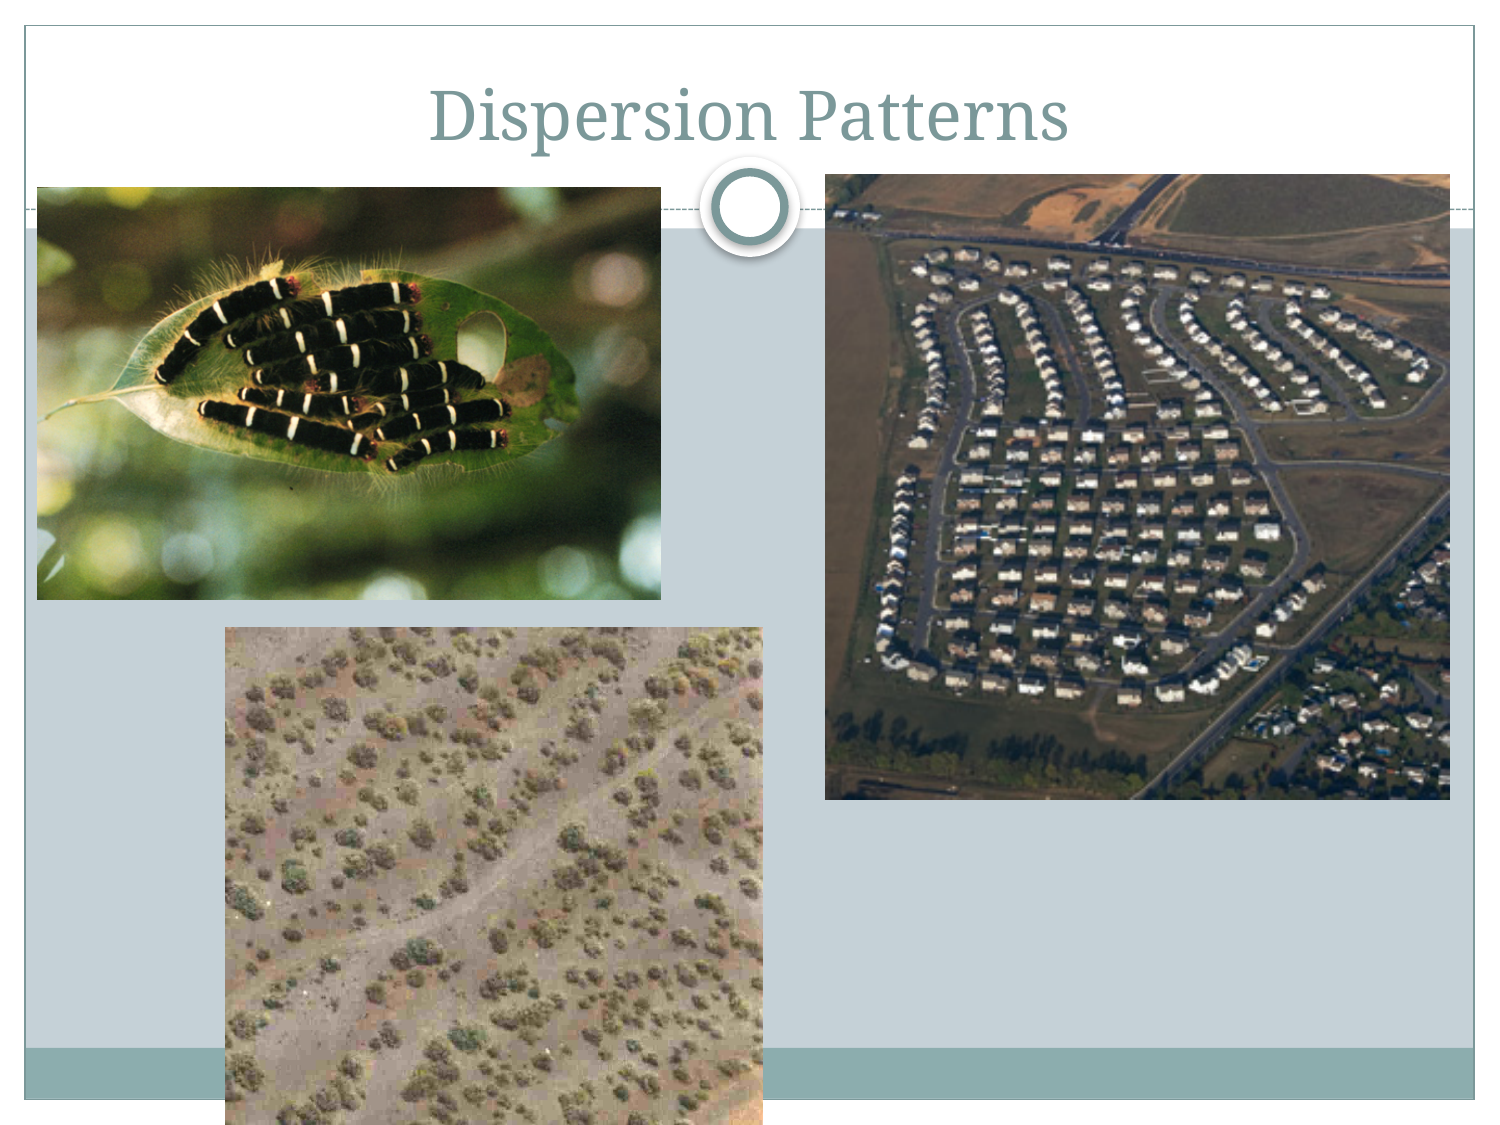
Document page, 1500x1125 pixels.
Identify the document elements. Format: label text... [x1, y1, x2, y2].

picture [224, 626, 763, 1125]
title Dispersion Patterns [49, 37, 1450, 162]
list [37, 187, 662, 601]
picture [824, 174, 1451, 801]
